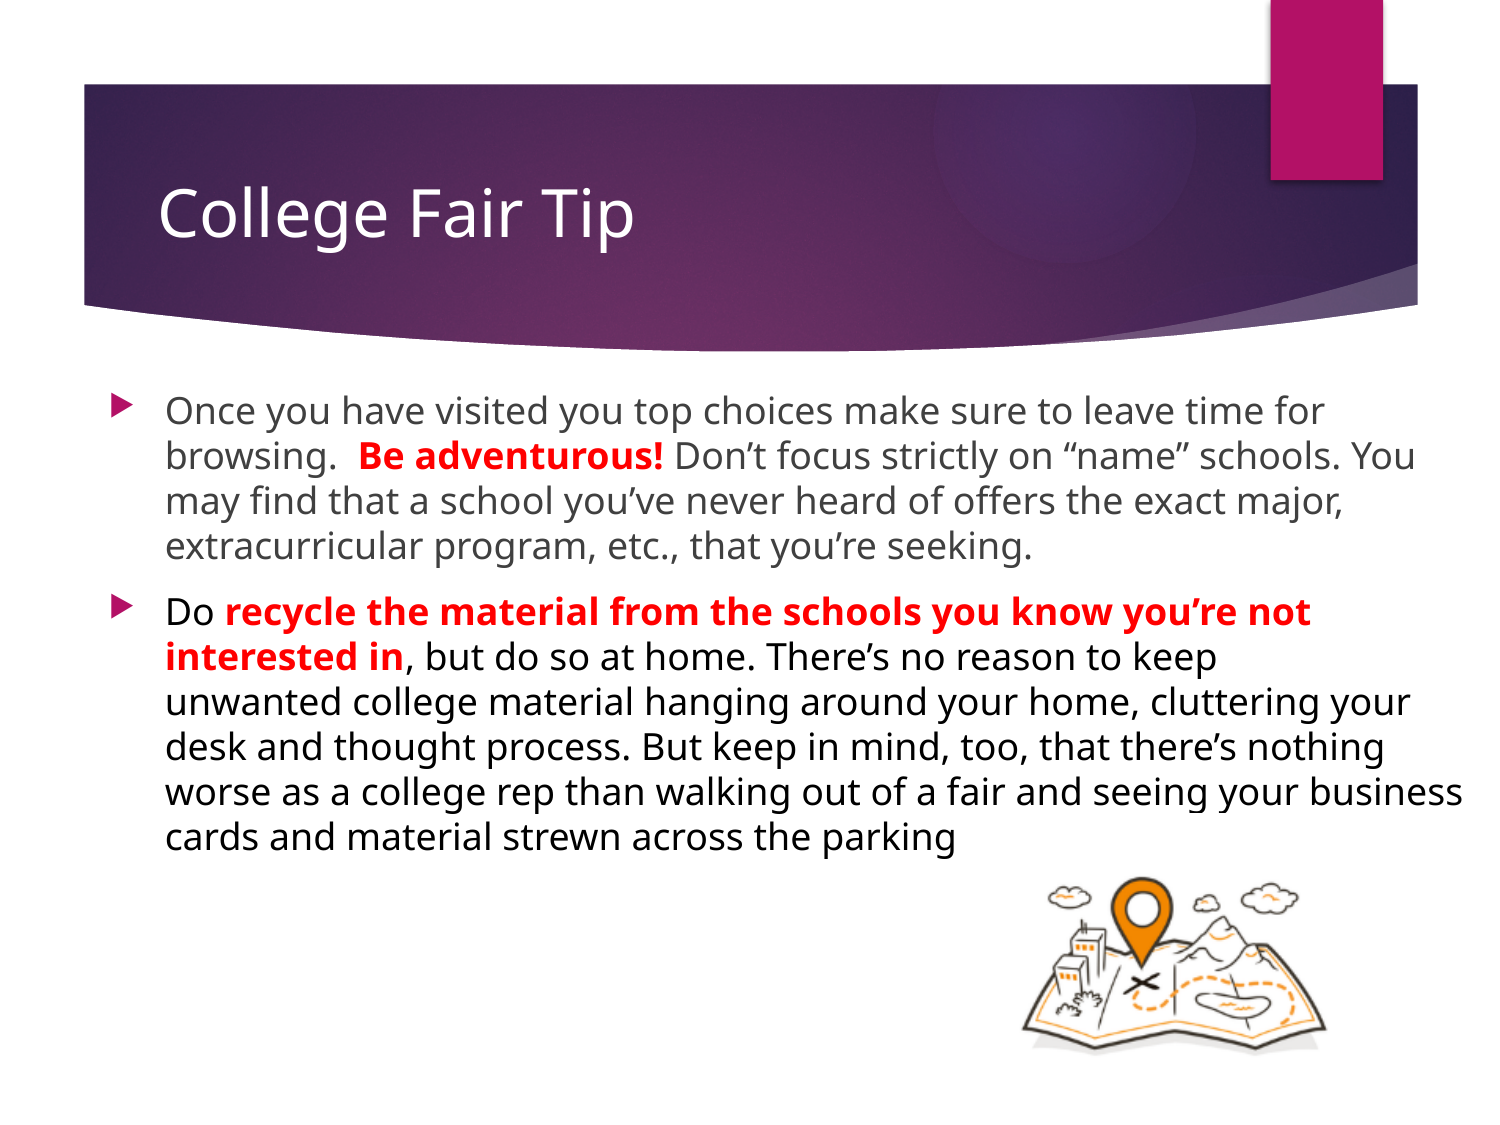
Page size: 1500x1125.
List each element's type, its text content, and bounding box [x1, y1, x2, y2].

list Once you have visited you top choices make sure to leave time for browsing. Be adventurous! Don’t focus strictly on “name” schools. You may find that a school you’ve never heard of offers the exact major, extracurricular program, etc., that you’re seeking. Do recycle the material from the schools you know you’re not interested in, but do so at home. There’s no reason to keep unwanted college material hanging around your home, cluttering your desk and thought process. But keep in mind, too, that there’s nothing worse as a college rep than walking out of a fair and seeing your business cards and material strewn across the parking lot. [93, 379, 1500, 1018]
picture [964, 813, 1381, 1125]
title College Fair Tip [142, 152, 1183, 269]
